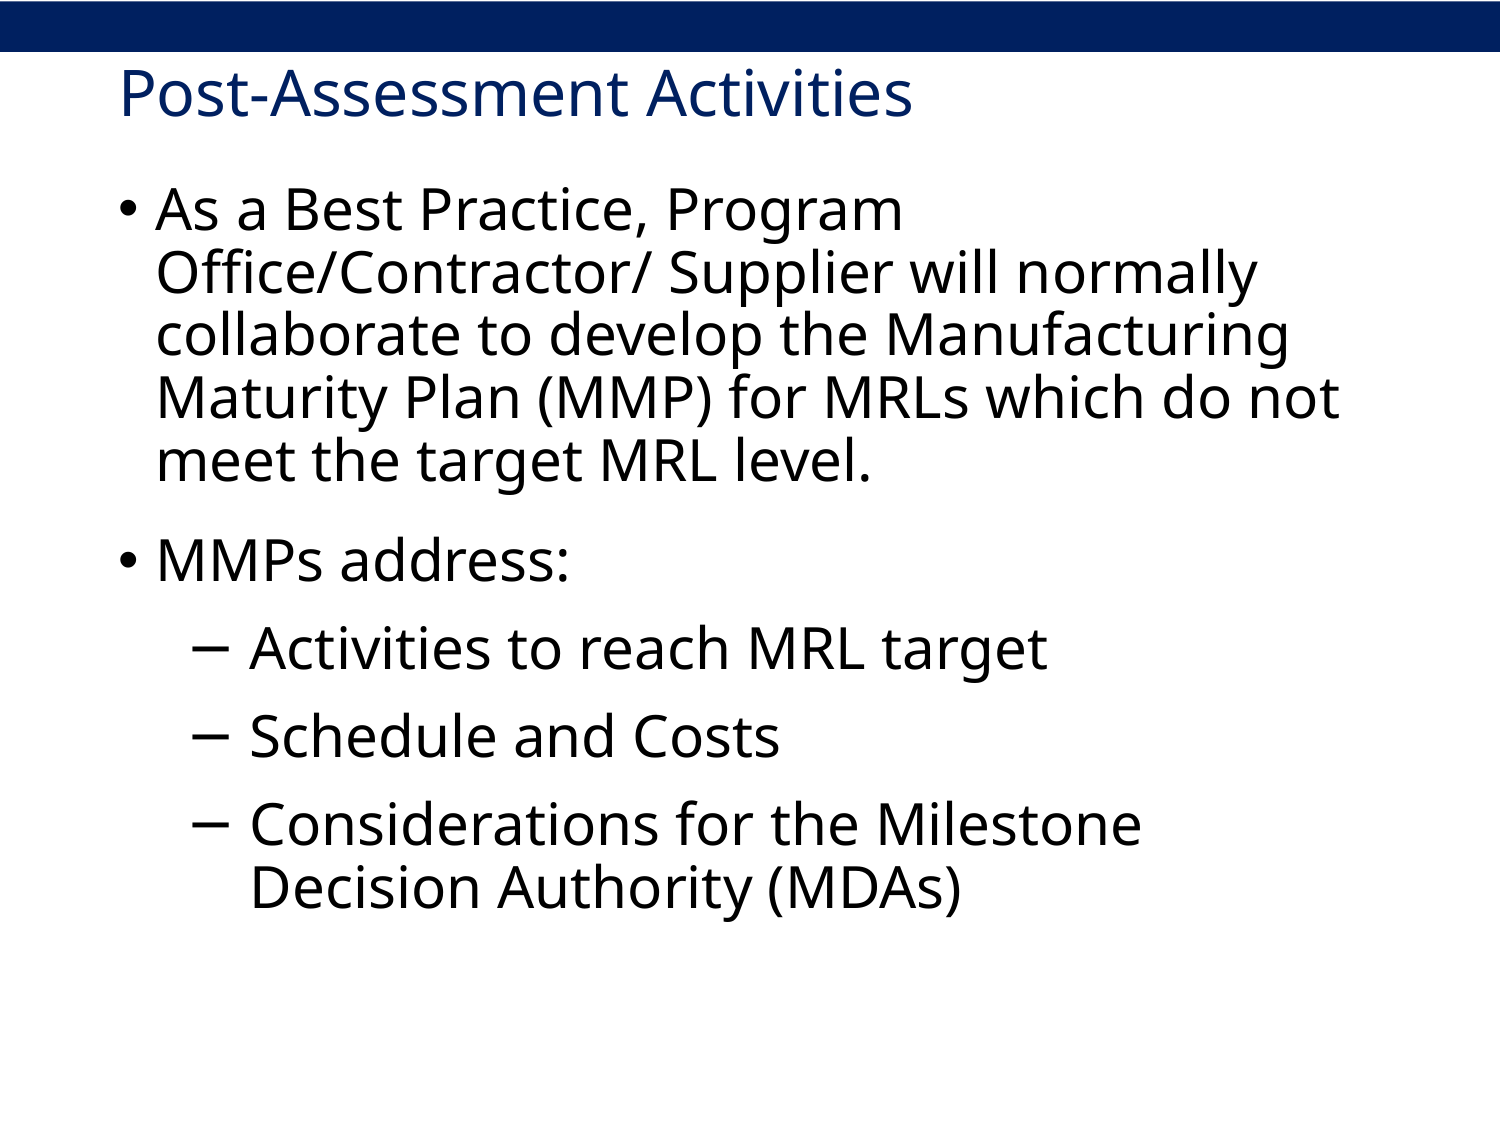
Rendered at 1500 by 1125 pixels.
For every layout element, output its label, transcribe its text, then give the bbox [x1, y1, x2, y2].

list As a Best Practice, Program Office/Contractor/ Supplier will normally collaborate to develop the Manufacturing Maturity Plan (MMP) for MRLs which do not meet the target MRL level. MMPs address: Activities to reach MRL target Schedule and Costs Considerations for the Milestone Decision Authority (MDAs) [103, 172, 1397, 1044]
title Post-Assessment Activities [103, 53, 1397, 138]
